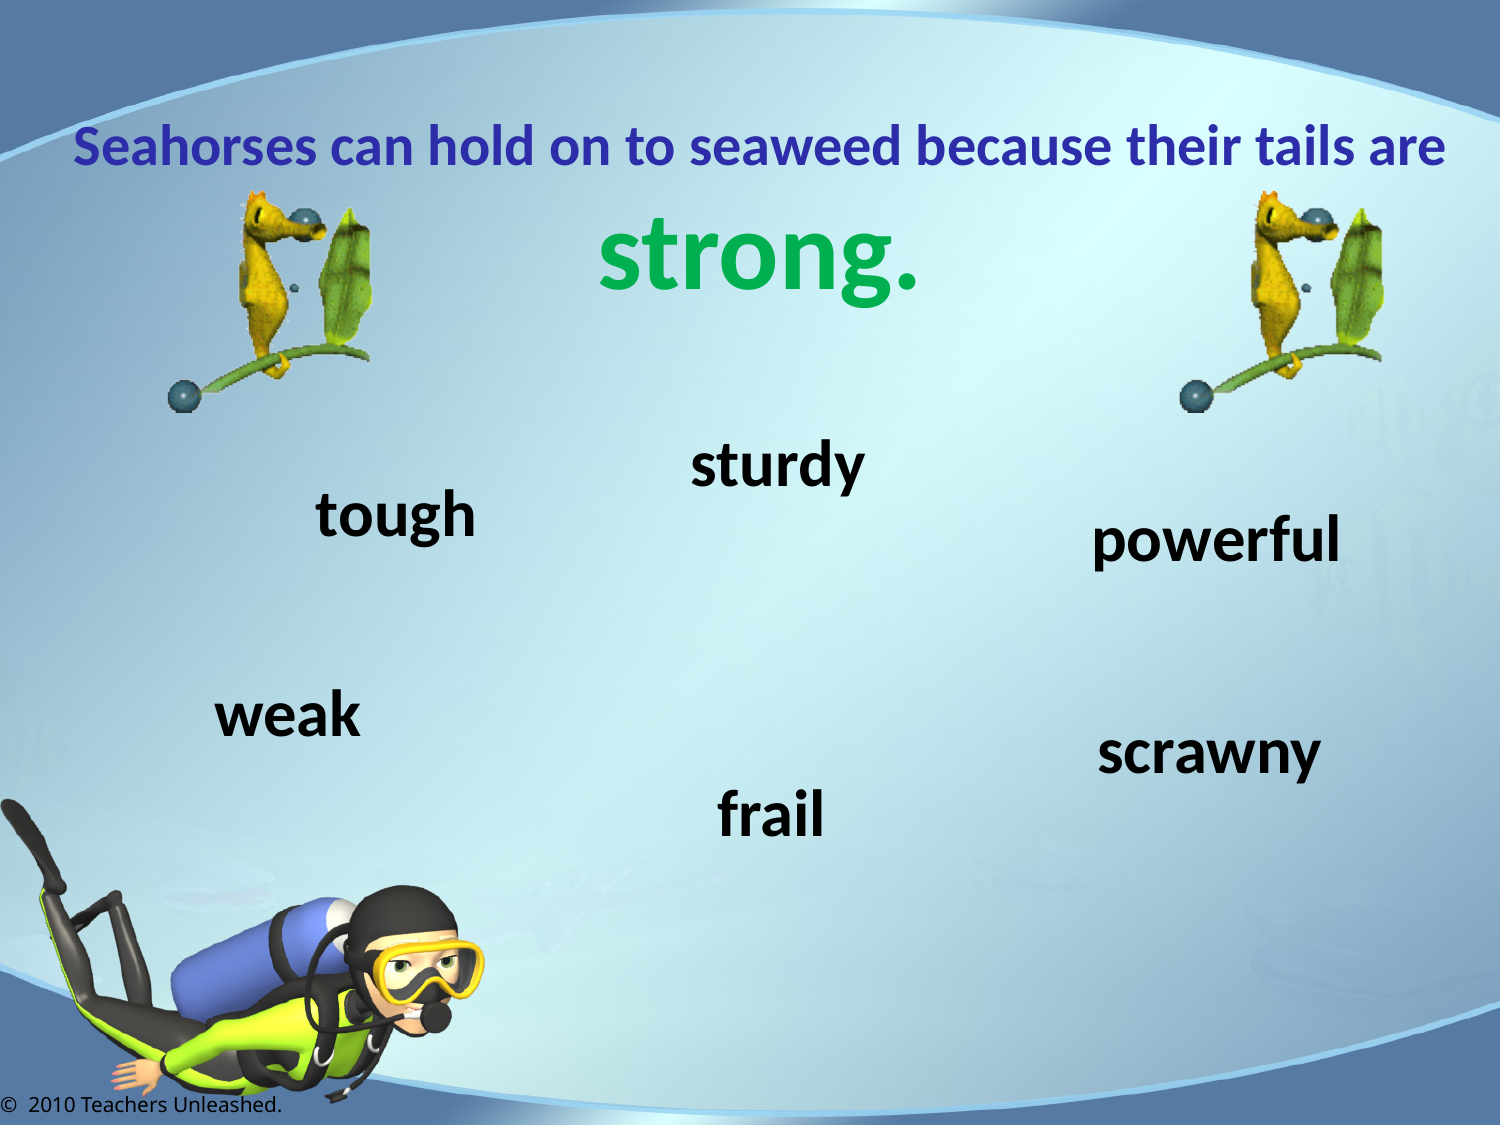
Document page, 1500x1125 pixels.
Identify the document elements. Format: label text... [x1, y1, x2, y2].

text_box frail [702, 762, 842, 858]
text_box © 2010 Teachers Unleashed. [0, 1084, 298, 1125]
text_box sturdy [675, 412, 881, 508]
text_box weak [199, 662, 377, 758]
text_box powerful [1076, 487, 1358, 583]
text_box scrawny [1082, 699, 1338, 795]
text_box Seahorses can hold on to seaweed because their tails are strong. [58, 99, 1462, 320]
text_box tough [300, 462, 493, 558]
picture [0, 0, 1500, 1125]
